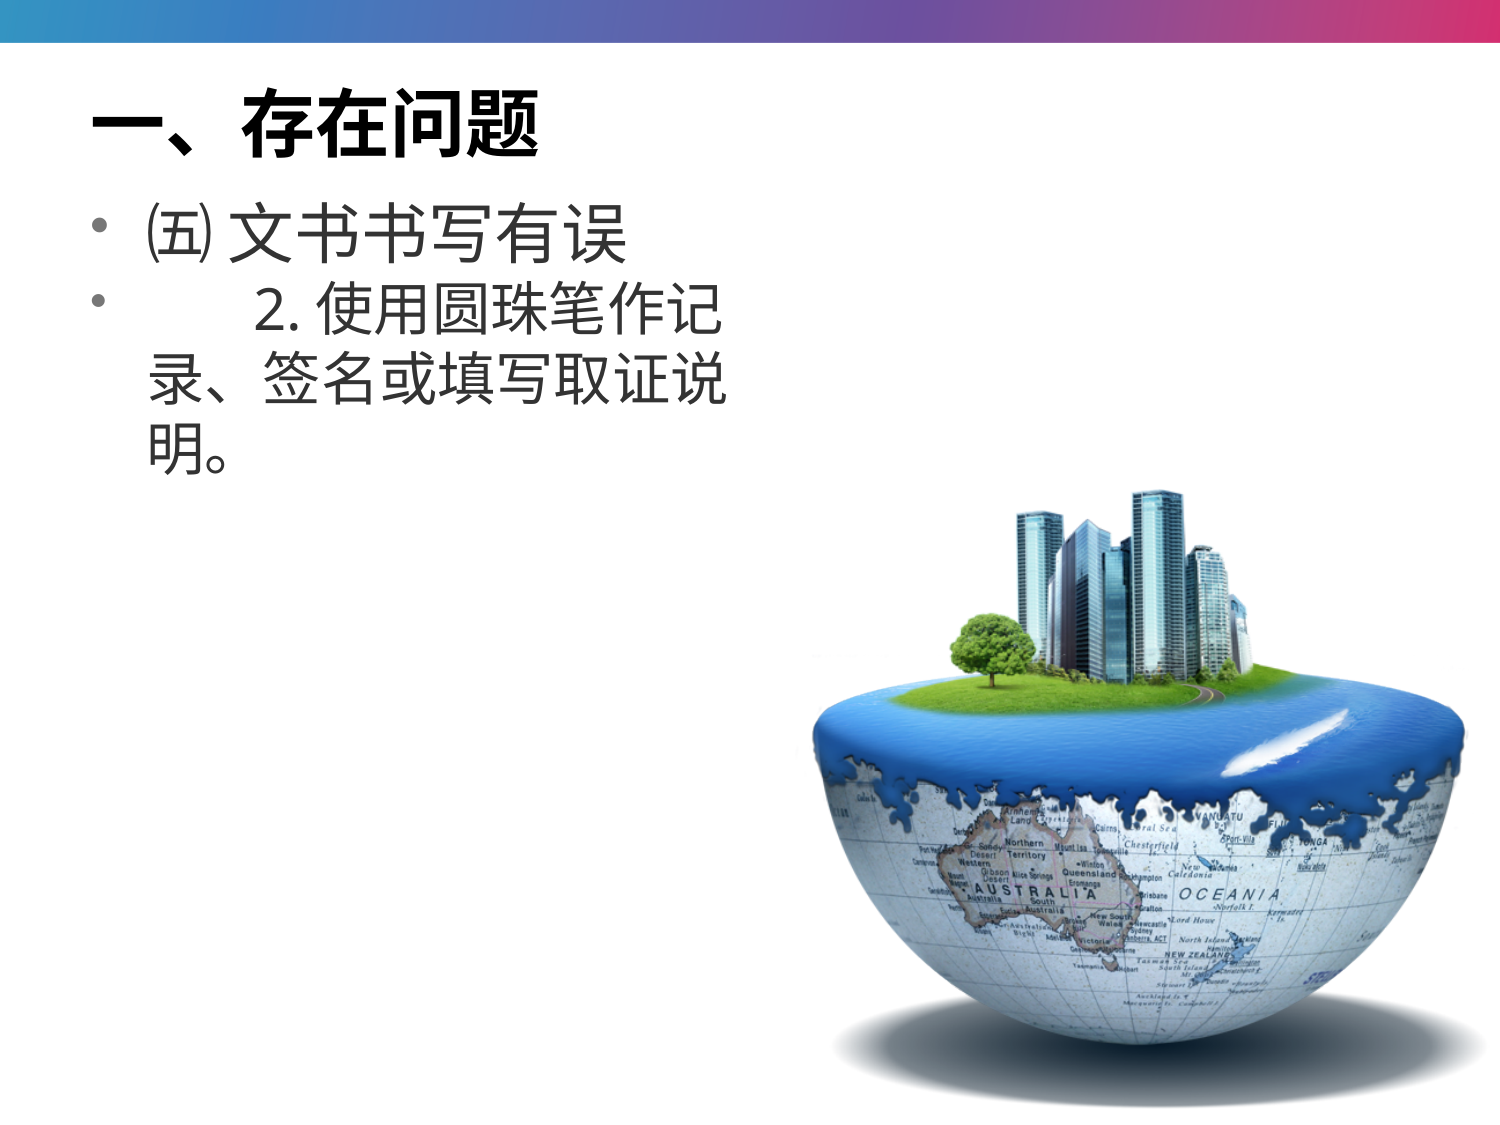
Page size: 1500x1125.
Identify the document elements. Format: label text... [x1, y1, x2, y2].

picture [792, 478, 1495, 1118]
title 一、存在问题 [74, 68, 1188, 257]
list ㈤ 文书书写有误 2.使用圆珠笔作记录、签名或填写取证说明。 [74, 184, 822, 1048]
picture [0, 0, 1500, 43]
